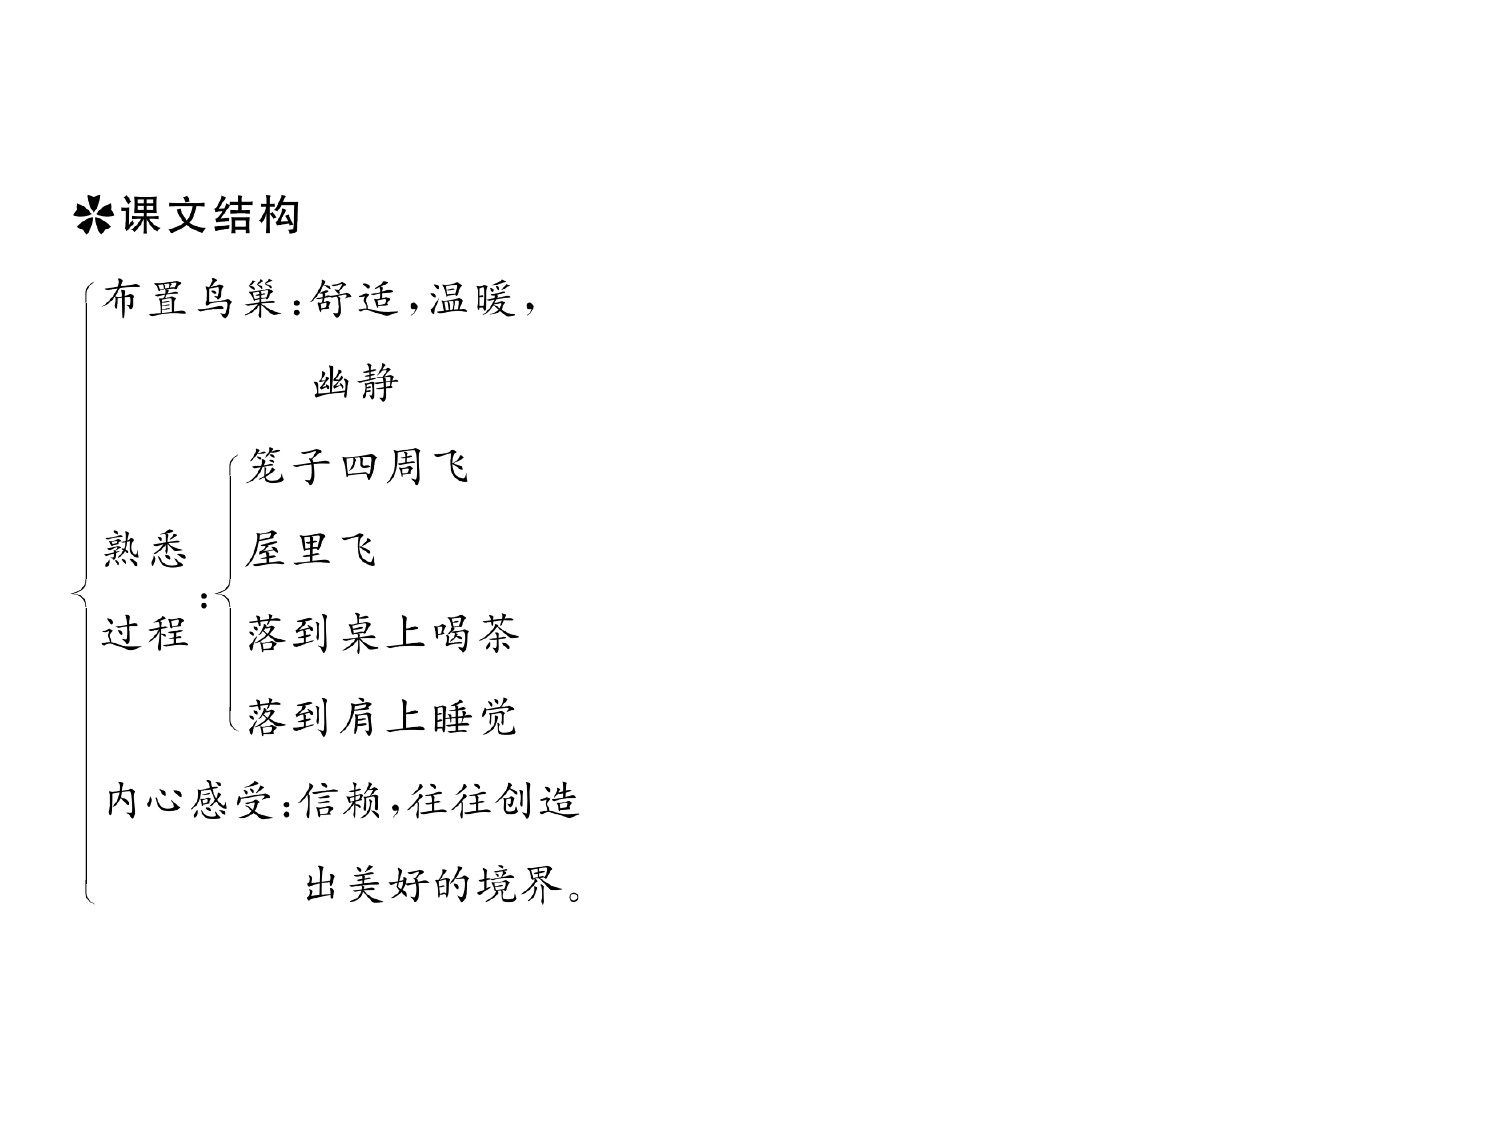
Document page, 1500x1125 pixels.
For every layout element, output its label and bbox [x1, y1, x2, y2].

picture [63, 177, 595, 907]
